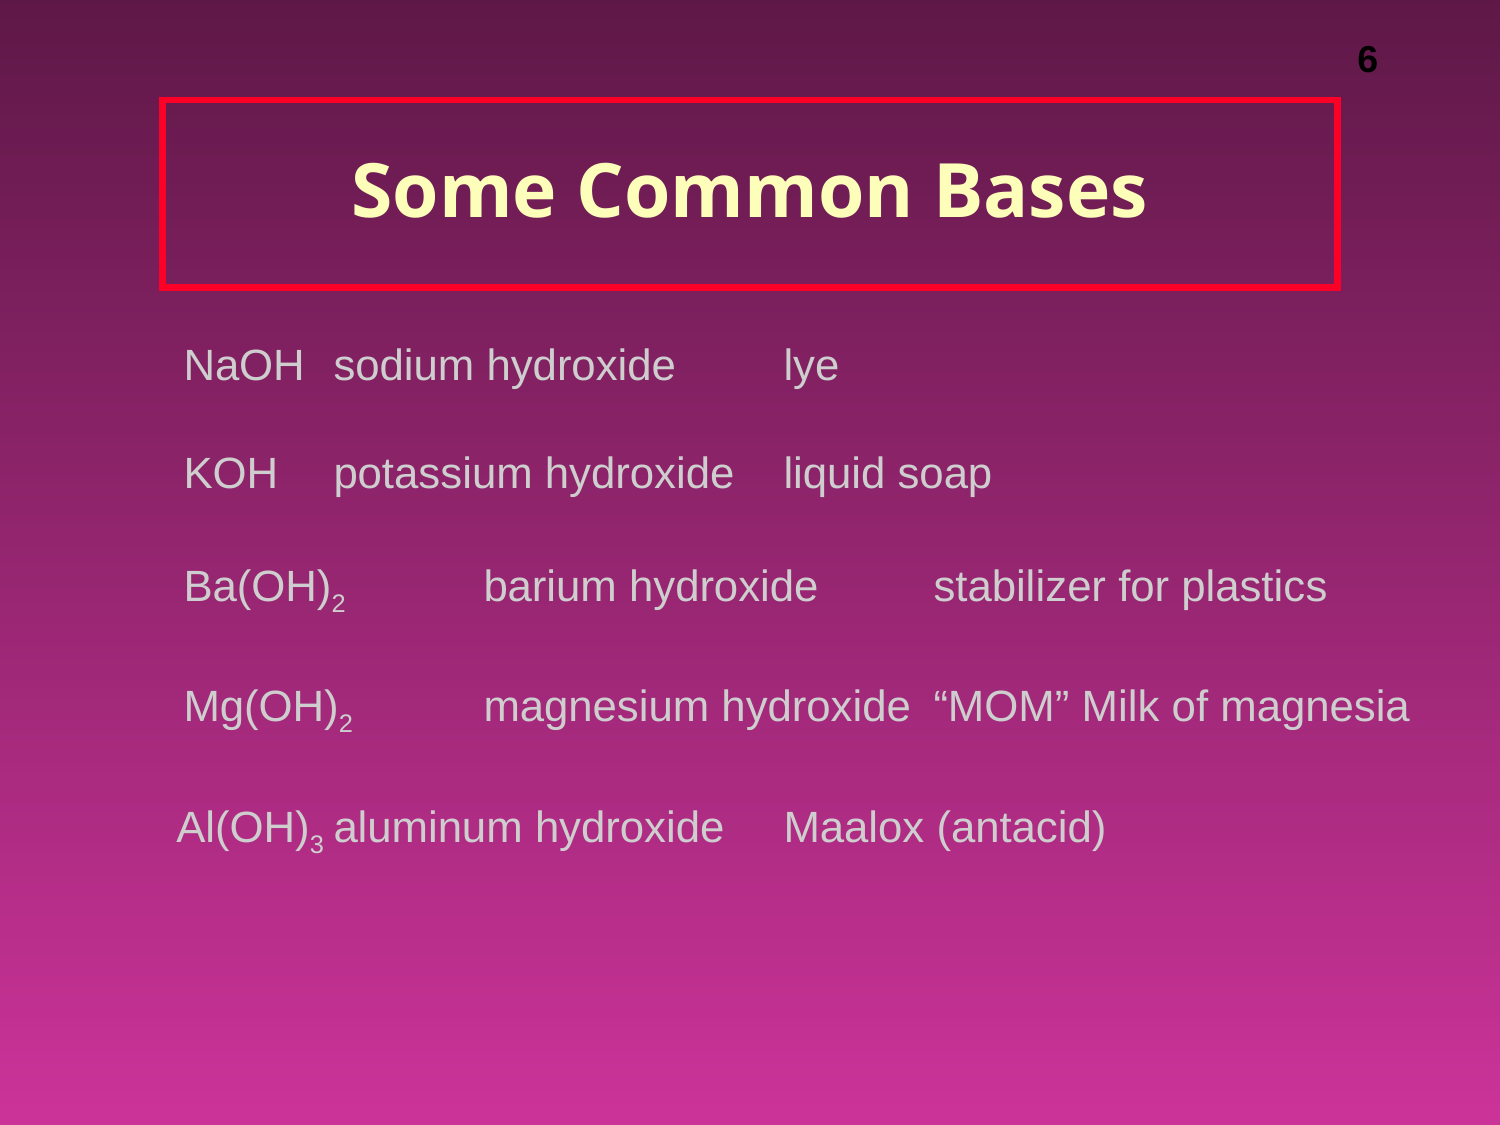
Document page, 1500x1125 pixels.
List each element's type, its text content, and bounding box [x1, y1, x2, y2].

title Some Common Bases [162, 99, 1338, 287]
list NaOH sodium hydroxide lye KOH potassium hydroxide liquid soap Ba(OH)2 barium hydroxide stabilizer for plastics Mg(OH)2 magnesium hydroxide “MOM” Milk of magnesia Al(OH)3 aluminum hydroxide Maalox (antacid) [112, 287, 1463, 1050]
